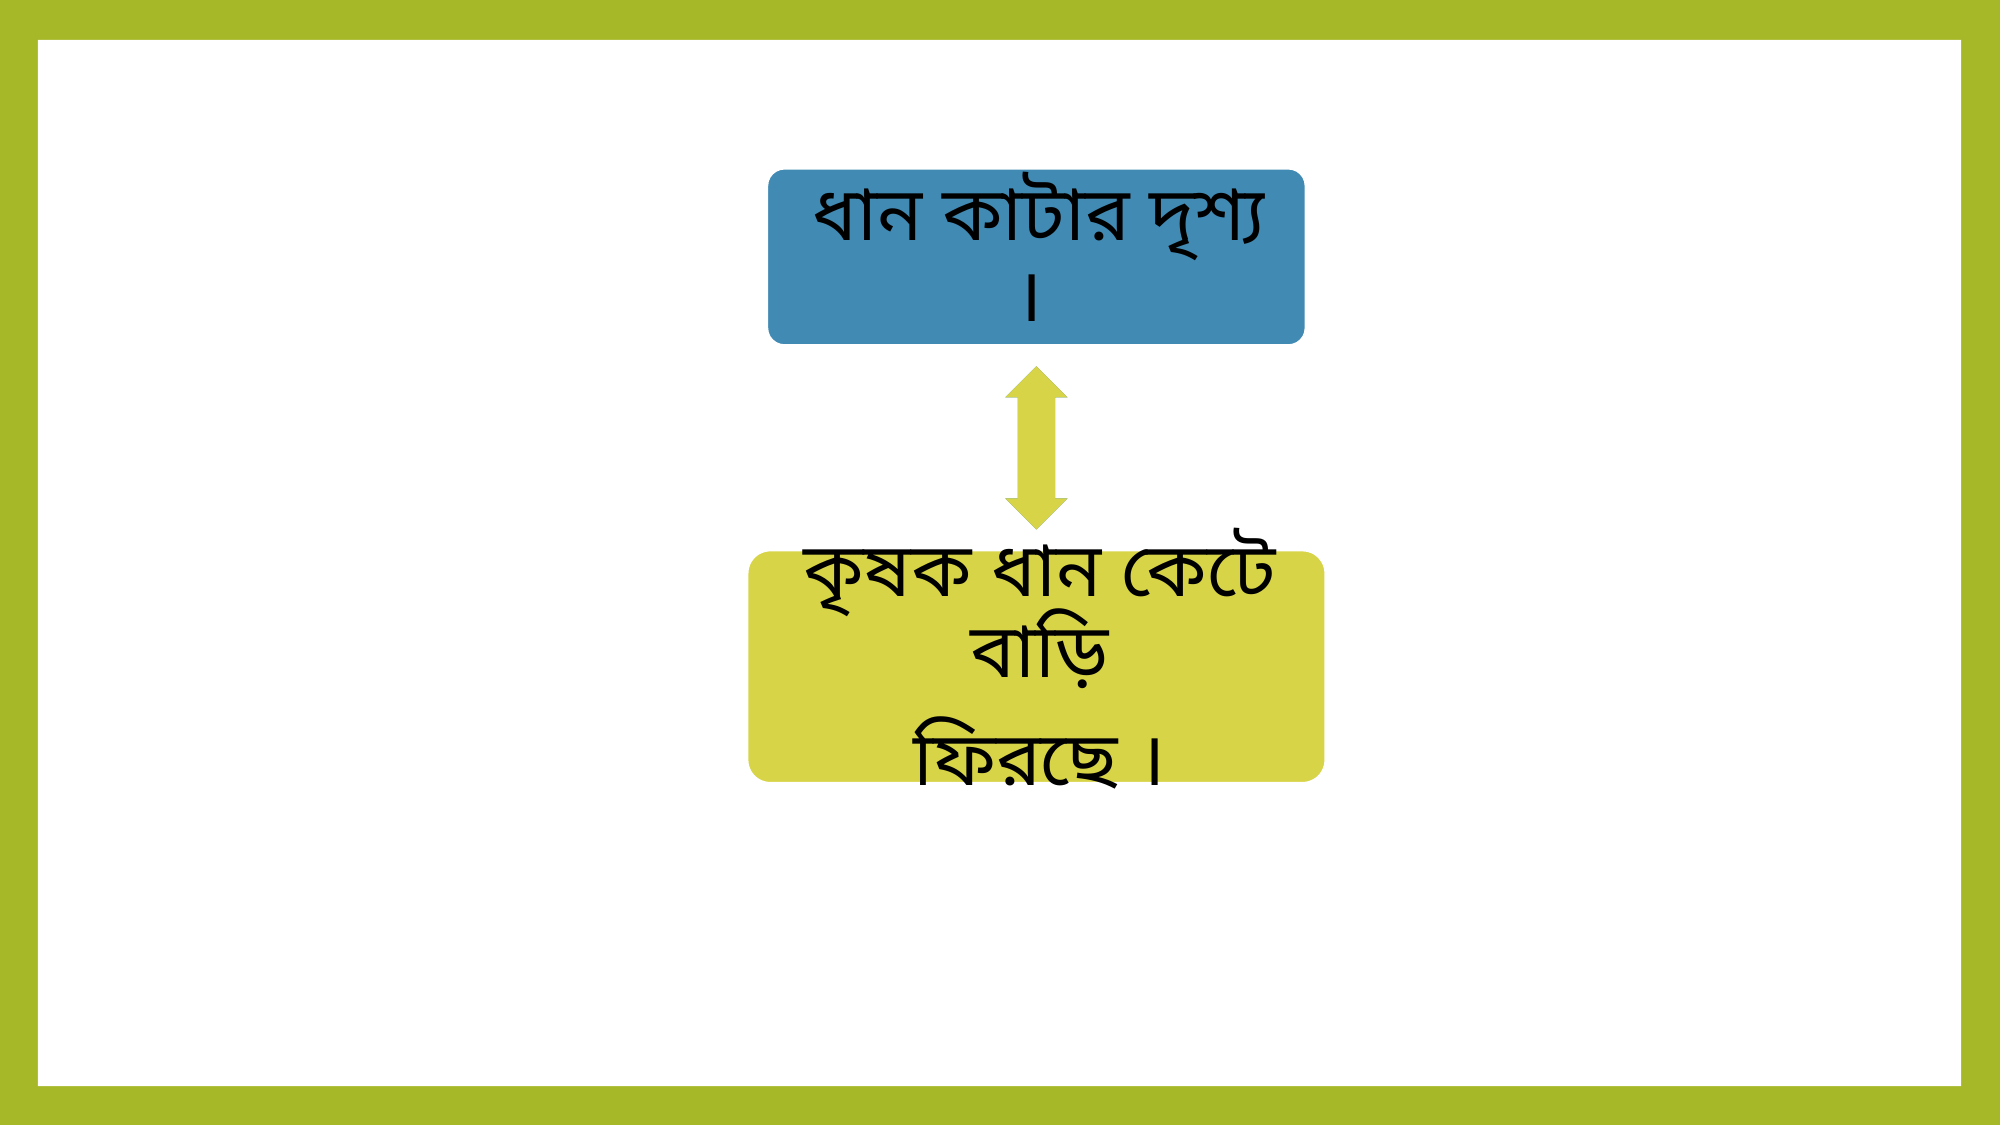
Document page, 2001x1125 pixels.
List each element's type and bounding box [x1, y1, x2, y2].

text_box [474, 181, 1599, 770]
